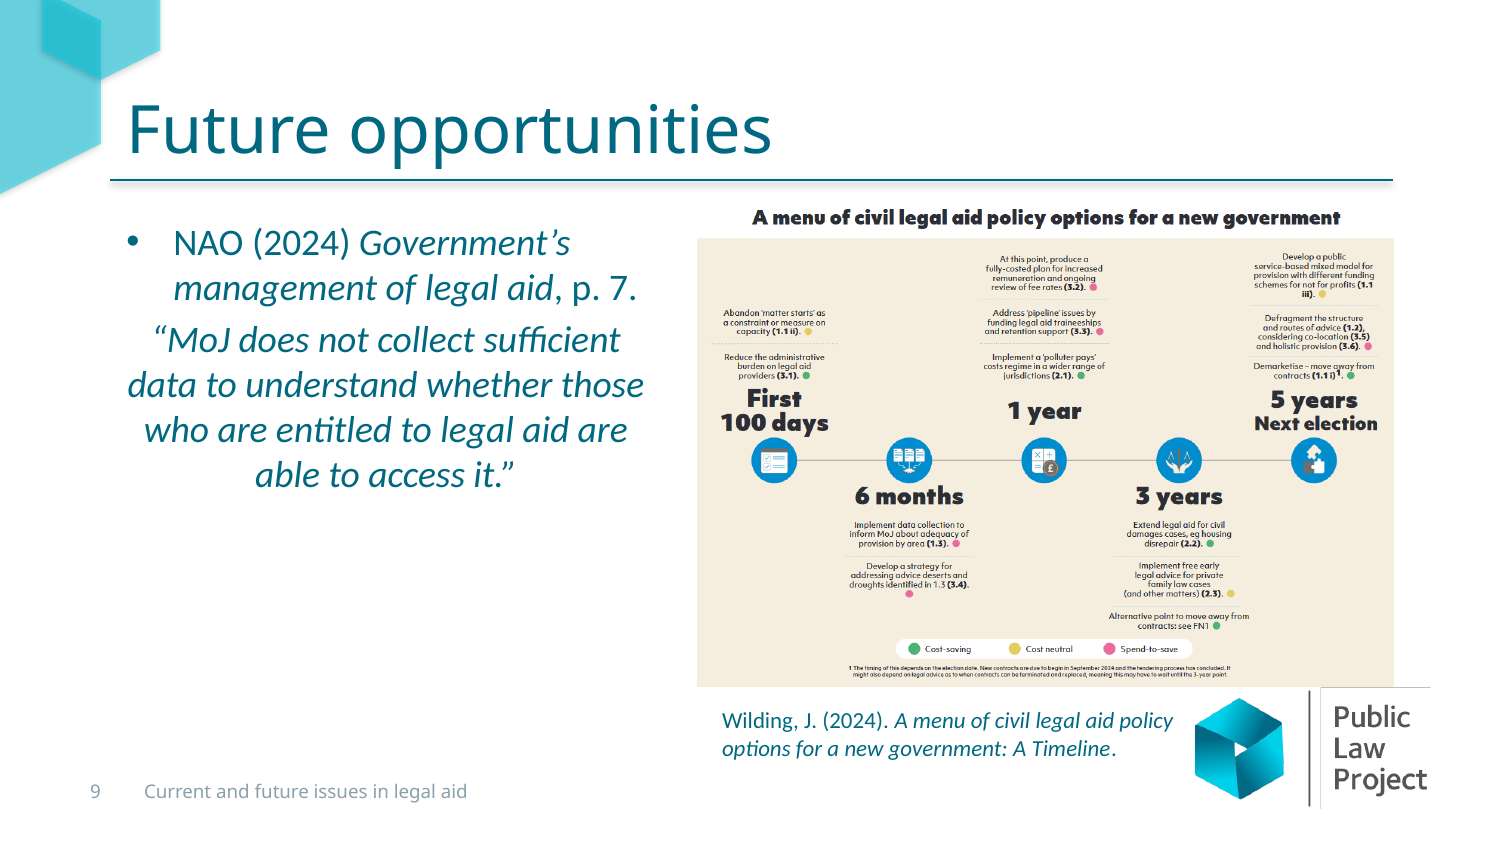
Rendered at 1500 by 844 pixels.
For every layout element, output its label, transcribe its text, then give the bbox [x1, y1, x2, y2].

footer Current and future issues in legal aid [130, 770, 605, 816]
picture [697, 196, 1431, 813]
list NAO (2024) Government’s management of legal aid, p. 7. “MoJ does not collect sufficient data to understand whether those who are entitled to legal aid are able to access it.” [111, 210, 661, 652]
text_box Wilding, J. (2024). A menu of civil legal aid policy options for a new government: A Timeline. [707, 697, 1257, 778]
slide_number 9 [75, 770, 130, 816]
list Future opportunities [111, 63, 1394, 174]
